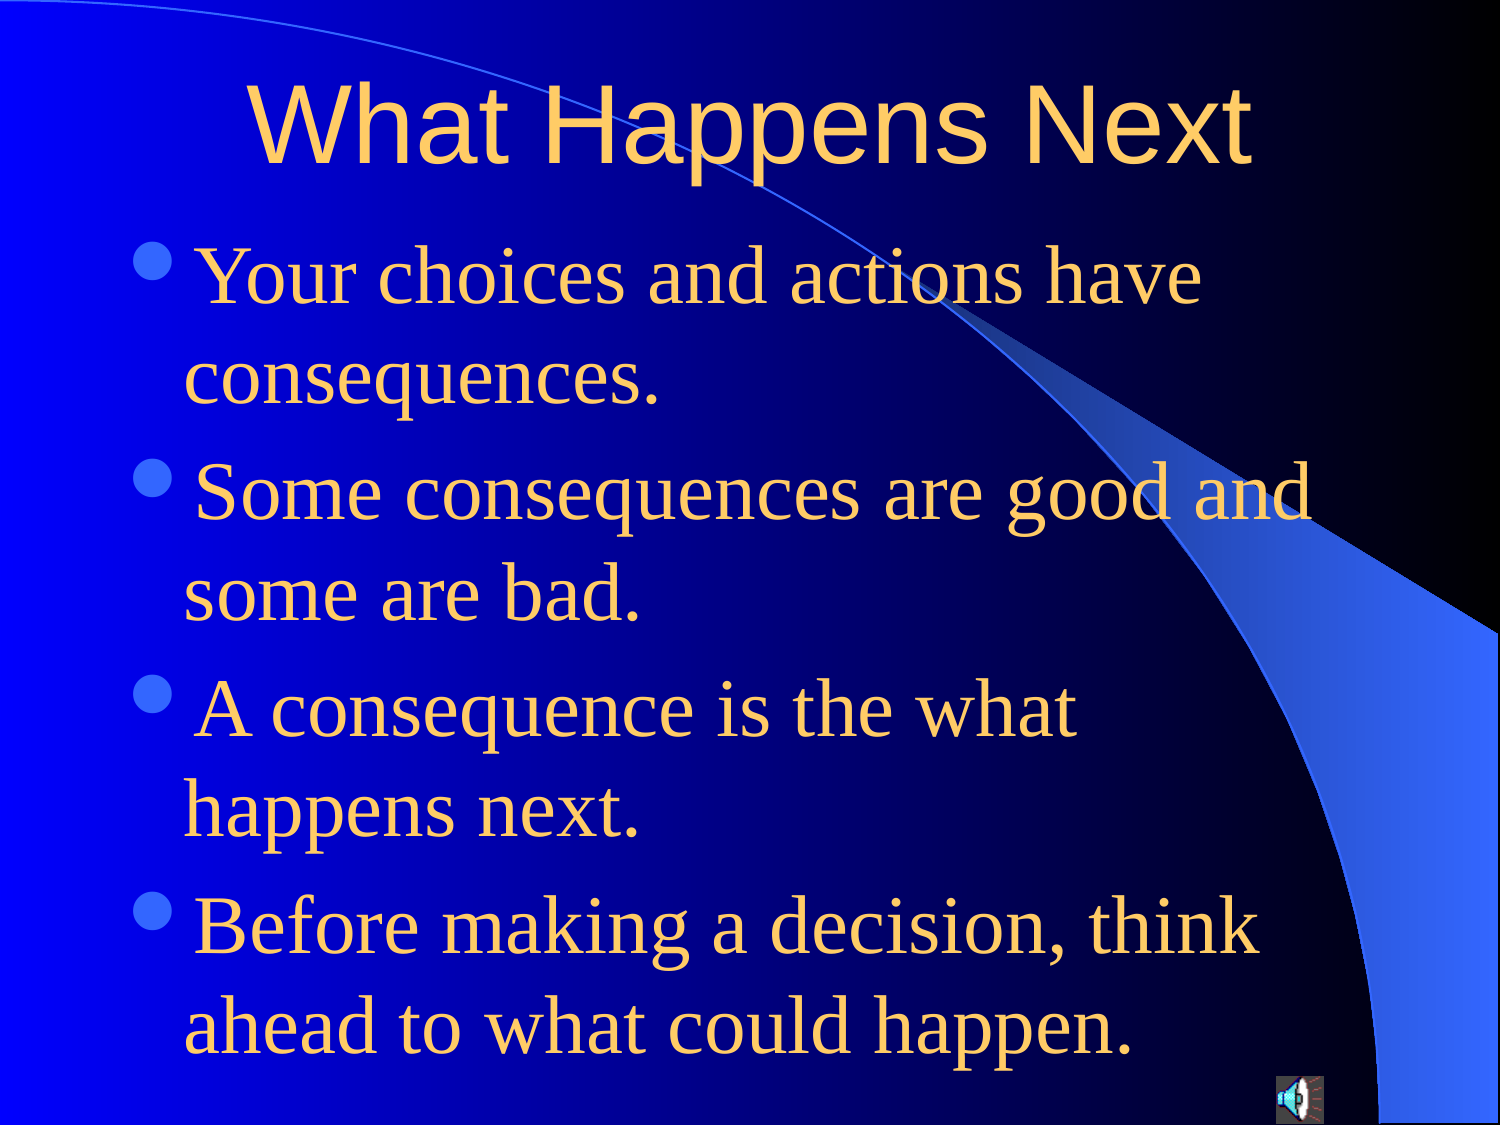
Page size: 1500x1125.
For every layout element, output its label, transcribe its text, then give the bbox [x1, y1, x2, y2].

picture [1274, 1074, 1326, 1125]
list Your choices and actions have consequences. Some consequences are good and some are bad. A consequence is the what happens next. Before making a decision, think ahead to what could happen. [112, 212, 1388, 888]
title What Happens Next [112, 24, 1388, 212]
